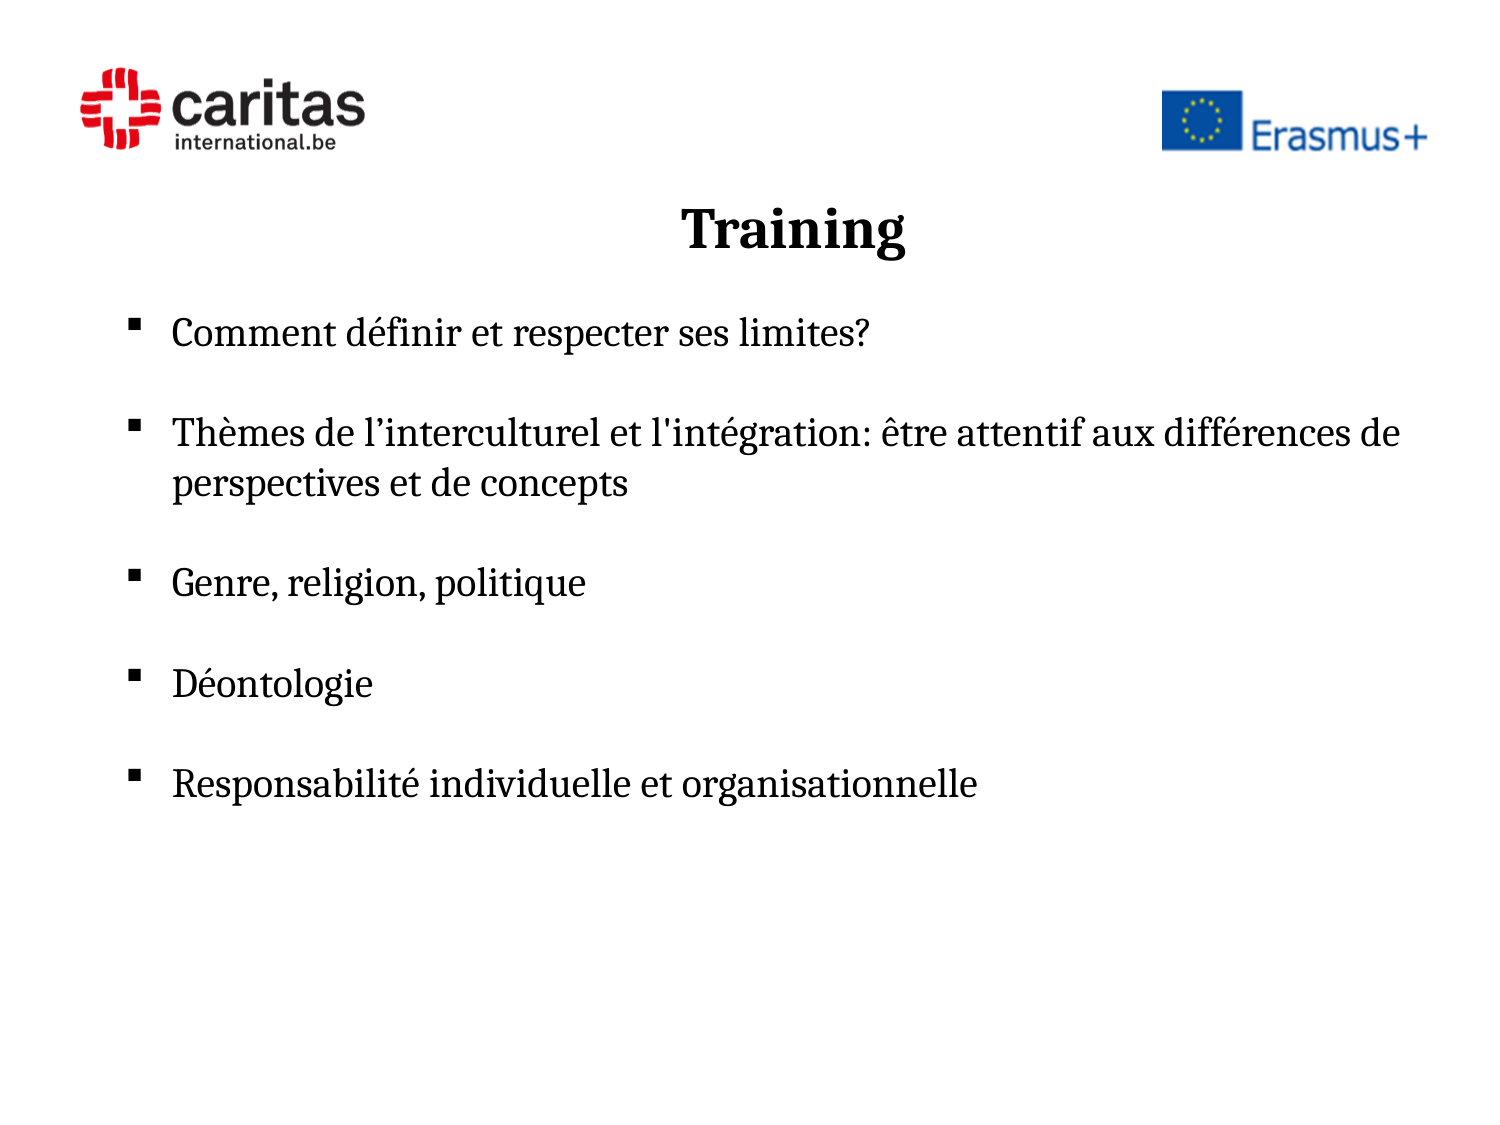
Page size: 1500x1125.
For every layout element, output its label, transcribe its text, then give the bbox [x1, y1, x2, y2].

picture [1162, 80, 1429, 155]
list Training Comment définir et respecter ses limites? Thèmes de l’interculturel et l'intégration: être attentif aux différences de perspectives et de concepts Genre, religion, politique Déontologie Responsabilité individuelle et organisationnelle [125, 120, 1463, 900]
picture [74, 62, 371, 155]
